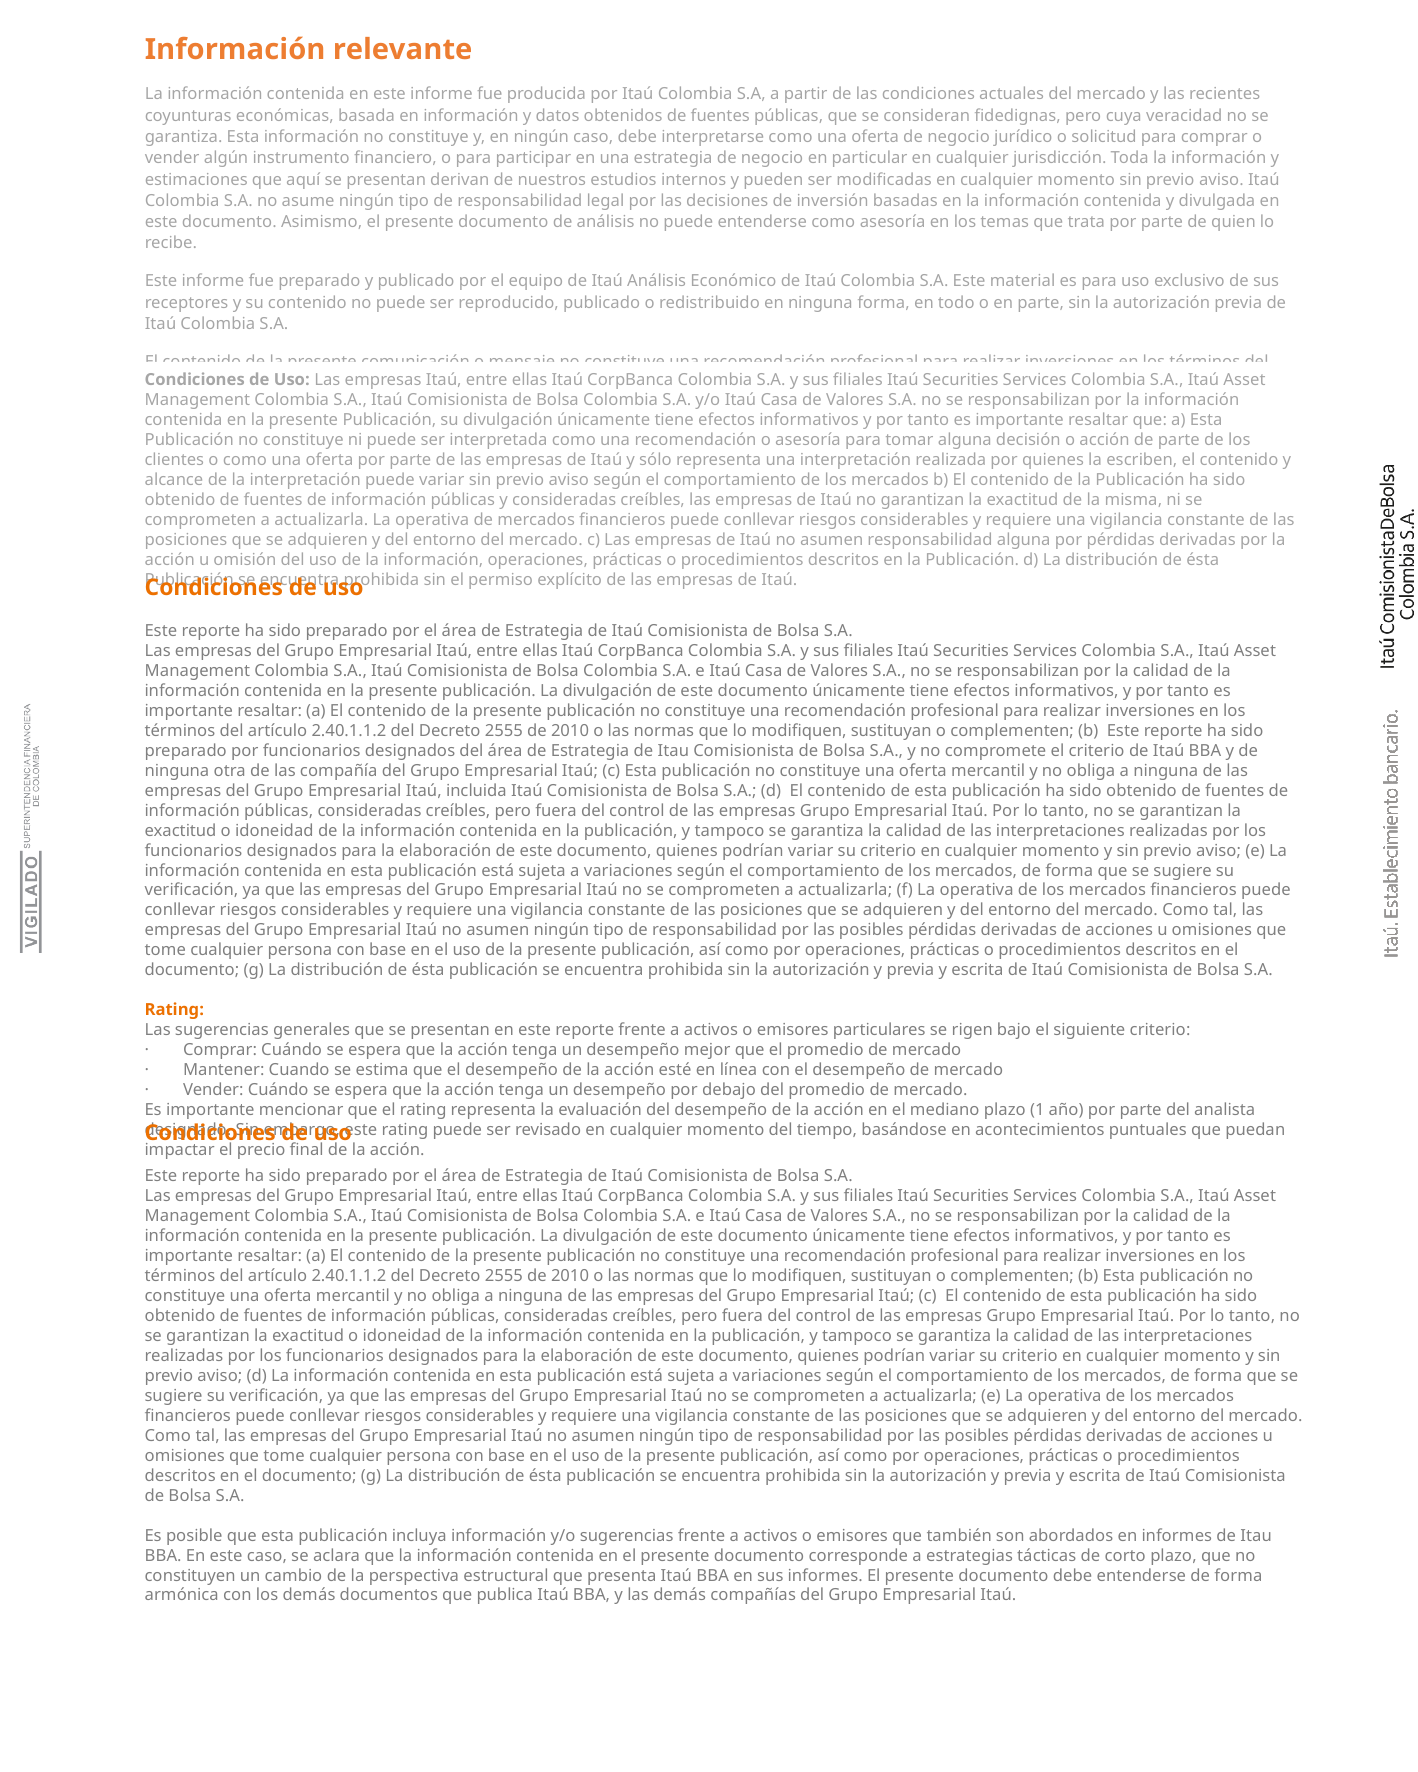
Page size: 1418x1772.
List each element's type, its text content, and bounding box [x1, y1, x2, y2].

picture [0, 692, 67, 967]
text_box Información relevante La información contenida en este informe fue producida por Itaú Colombia S.A, a partir de las condiciones actuales del mercado y las recientes coyunturas económicas, basada en información y datos obtenidos de fuentes públicas, que se consideran fidedignas, pero cuya veracidad no se garantiza. Esta información no constituye y, en ningún caso, debe interpretarse como una oferta de negocio jurídico o solicitud para comprar o vender algún instrumento financiero, o para participar en una estrategia de negocio en particular en cualquier jurisdicción. Toda la información y estimaciones que aquí se presentan derivan de nuestros estudios internos y pueden ser modificadas en cualquier momento sin previo aviso. Itaú Colombia S.A. no asume ningún tipo de responsabilidad legal por las decisiones de inversión basadas en la información contenida y divulgada en este documento. Asimismo, el presente documento de análisis no puede entenderse como asesoría en los temas que trata por parte de quien lo recibe. Este informe fue preparado y publicado por el equipo de Itaú Análisis Económico de Itaú Colombia S.A. Este material es para uso exclusivo de sus receptores y su contenido no puede ser reproducido, publicado o redistribuido en ninguna forma, en todo o en parte, sin la autorización previa de Itaú Colombia S.A. El contenido de la presente comunicación o mensaje no constituye una recomendación profesional para realizar inversiones en los términos del artículo 2.40.1.1.2 del Decreto 2555 de 2010 o las normas que lo modifiquen, sustituyan o complementen. [129, 20, 1320, 321]
text_box Condiciones de Uso: Las empresas Itaú, entre ellas Itaú CorpBanca Colombia S.A. y sus filiales Itaú Securities Services Colombia S.A., Itaú Asset Management Colombia S.A., Itaú Comisionista de Bolsa Colombia S.A. y/o Itaú Casa de Valores S.A. no se responsabilizan por la información contenida en la presente Publicación, su divulgación únicamente tiene efectos informativos y por tanto es importante resaltar que: a) Esta Publicación no constituye ni puede ser interpretada como una recomendación o asesoría para tomar alguna decisión o acción de parte de los clientes o como una oferta por parte de las empresas de Itaú y sólo representa una interpretación realizada por quienes la escriben, el contenido y alcance de la interpretación puede variar sin previo aviso según el comportamiento de los mercados b) El contenido de la Publicación ha sido obtenido de fuentes de información públicas y consideradas creíbles, las empresas de Itaú no garantizan la exactitud de la misma, ni se comprometen a actualizarla. La operativa de mercados financieros puede conllevar riesgos considerables y requiere una vigilancia constante de las posiciones que se adquieren y del entorno del mercado. c) Las empresas de Itaú no asumen responsabilidad alguna por pérdidas derivadas por la acción u omisión del uso de la información, operaciones, prácticas o procedimientos descritos en la Publicación. d) La distribución de ésta Publicación se encuentra prohibida sin el permiso explícito de las empresas de Itaú. [129, 361, 1320, 564]
text_box Condiciones de uso Este reporte ha sido preparado por el área de Estrategia de Itaú Comisionista de Bolsa S.A. Las empresas del Grupo Empresarial Itaú, entre ellas Itaú CorpBanca Colombia S.A. y sus filiales Itaú Securities Services Colombia S.A., Itaú Asset Management Colombia S.A., Itaú Comisionista de Bolsa Colombia S.A. e Itaú Casa de Valores S.A., no se responsabilizan por la calidad de la información contenida en la presente publicación. La divulgación de este documento únicamente tiene efectos informativos, y por tanto es importante resaltar: (a) El contenido de la presente publicación no constituye una recomendación profesional para realizar inversiones en los términos del artículo 2.40.1.1.2 del Decreto 2555 de 2010 o las normas que lo modifiquen, sustituyan o complementen; (b) Esta publicación no constituye una oferta mercantil y no obliga a ninguna de las empresas del Grupo Empresarial Itaú; (c) El contenido de esta publicación ha sido obtenido de fuentes de información públicas, consideradas creíbles, pero fuera del control de las empresas Grupo Empresarial Itaú. Por lo tanto, no se garantizan la exactitud o idoneidad de la información contenida en la publicación, y tampoco se garantiza la calidad de las interpretaciones realizadas por los funcionarios designados para la elaboración de este documento, quienes podrían variar su criterio en cualquier momento y sin previo aviso; (d) La información contenida en esta publicación está sujeta a variaciones según el comportamiento de los mercados, de forma que se sugiere su verificación, ya que las empresas del Grupo Empresarial Itaú no se comprometen a actualizarla; (e) La operativa de los mercados financieros puede conllevar riesgos considerables y requiere una vigilancia constante de las posiciones que se adquieren y del entorno del mercado. Como tal, las empresas del Grupo Empresarial Itaú no asumen ningún tipo de responsabilidad por las posibles pérdidas derivadas de acciones u omisiones que tome cualquier persona con base en el uso de la presente publicación, así como por operaciones, prácticas o procedimientos descritos en el documento; (g) La distribución de ésta publicación se encuentra prohibida sin la autorización y previa y escrita de Itaú Comisionista de Bolsa S.A. Es posible que esta publicación incluya información y/o sugerencias frente a activos o emisores que también son abordados en informes de Itau BBA. En este caso, se aclara que la información contenida en el presente documento corresponde a estrategias tácticas de corto plazo, que no constituyen un cambio de la perspectiva estructural que presenta Itaú BBA en sus informes. El presente documento debe entenderse de forma armónica con los demás documentos que publica Itaú BBA, y las demás compañías del Grupo Empresarial Itaú. [129, 1111, 1320, 1612]
picture [1353, 393, 1418, 967]
text_box Condiciones de uso Este reporte ha sido preparado por el área de Estrategia de Itaú Comisionista de Bolsa S.A. Las empresas del Grupo Empresarial Itaú, entre ellas Itaú CorpBanca Colombia S.A. y sus filiales Itaú Securities Services Colombia S.A., Itaú Asset Management Colombia S.A., Itaú Comisionista de Bolsa Colombia S.A. e Itaú Casa de Valores S.A., no se responsabilizan por la calidad de la información contenida en la presente publicación. La divulgación de este documento únicamente tiene efectos informativos, y por tanto es importante resaltar: (a) El contenido de la presente publicación no constituye una recomendación profesional para realizar inversiones en los términos del artículo 2.40.1.1.2 del Decreto 2555 de 2010 o las normas que lo modifiquen, sustituyan o complementen; (b) Este reporte ha sido preparado por funcionarios designados del área de Estrategia de Itau Comisionista de Bolsa S.A., y no compromete el criterio de Itaú BBA y de ninguna otra de las compañía del Grupo Empresarial Itaú; (c) Esta publicación no constituye una oferta mercantil y no obliga a ninguna de las empresas del Grupo Empresarial Itaú, incluida Itaú Comisionista de Bolsa S.A.; (d) El contenido de esta publicación ha sido obtenido de fuentes de información públicas, consideradas creíbles, pero fuera del control de las empresas Grupo Empresarial Itaú. Por lo tanto, no se garantizan la exactitud o idoneidad de la información contenida en la publicación, y tampoco se garantiza la calidad de las interpretaciones realizadas por los funcionarios designados para la elaboración de este documento, quienes podrían variar su criterio en cualquier momento y sin previo aviso; (e) La información contenida en esta publicación está sujeta a variaciones según el comportamiento de los mercados, de forma que se sugiere su verificación, ya que las empresas del Grupo Empresarial Itaú no se comprometen a actualizarla; (f) La operativa de los mercados financieros puede conllevar riesgos considerables y requiere una vigilancia constante de las posiciones que se adquieren y del entorno del mercado. Como tal, las empresas del Grupo Empresarial Itaú no asumen ningún tipo de responsabilidad por las posibles pérdidas derivadas de acciones u omisiones que tome cualquier persona con base en el uso de la presente publicación, así como por operaciones, prácticas o procedimientos descritos en el documento; (g) La distribución de ésta publicación se encuentra prohibida sin la autorización y previa y escrita de Itaú Comisionista de Bolsa S.A. Rating: Las sugerencias generales que se presentan en este reporte frente a activos o emisores particulares se rigen bajo el siguiente criterio: · Comprar: Cuándo se espera que la acción tenga un desempeño mejor que el promedio de mercado · Mantener: Cuando se estima que el desempeño de la acción esté en línea con el desempeño de mercado · Vender: Cuándo se espera que la acción tenga un desempeño por debajo del promedio de mercado. Es importante mencionar que el rating representa la evaluación del desempeño de la acción en el mediano plazo (1 año) por parte del analista designado. Sin embargo, este rating puede ser revisado en cualquier momento del tiempo, basándose en acontecimientos puntuales que puedan impactar el precio final de la acción. [129, 564, 1323, 1167]
